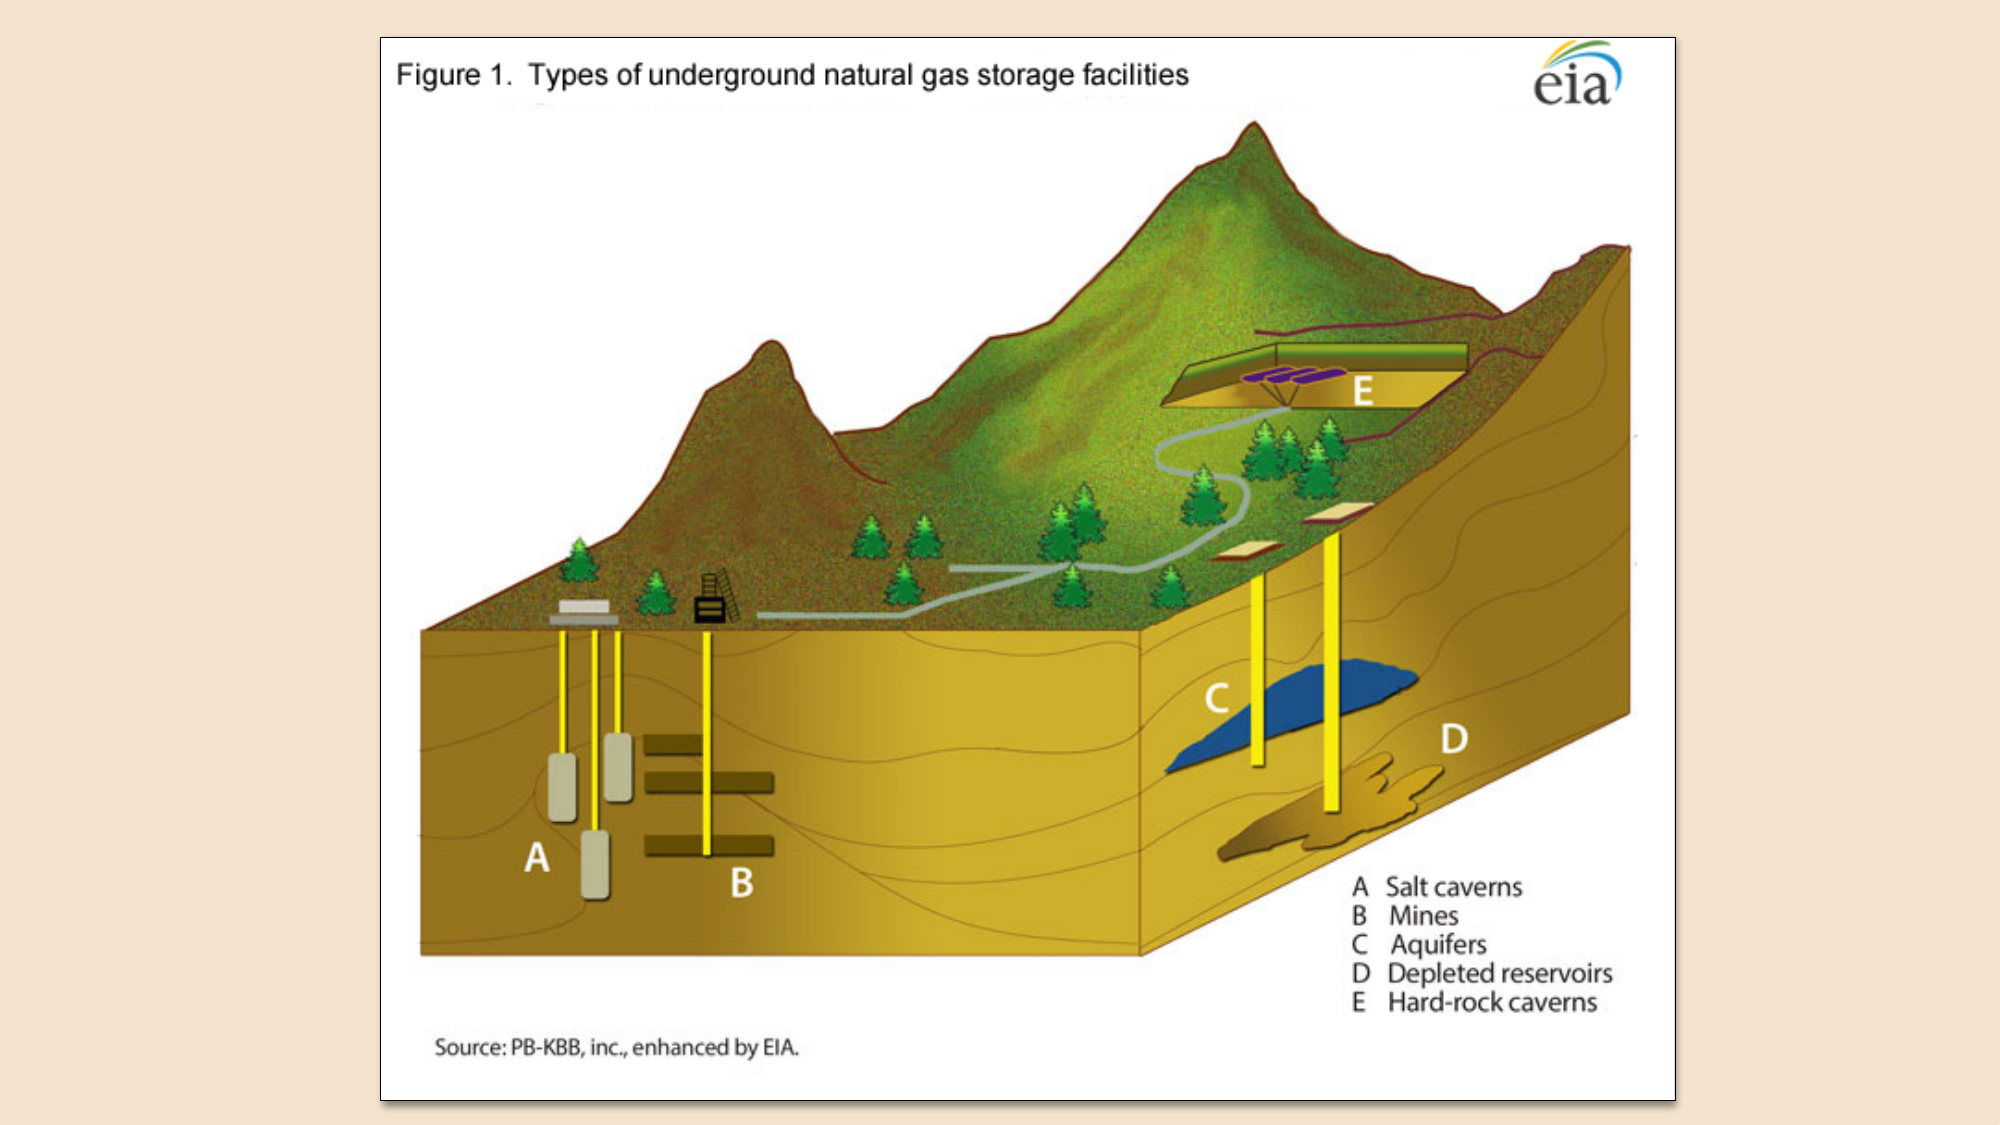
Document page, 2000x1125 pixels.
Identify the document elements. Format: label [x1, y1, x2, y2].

picture [380, 37, 1675, 1100]
